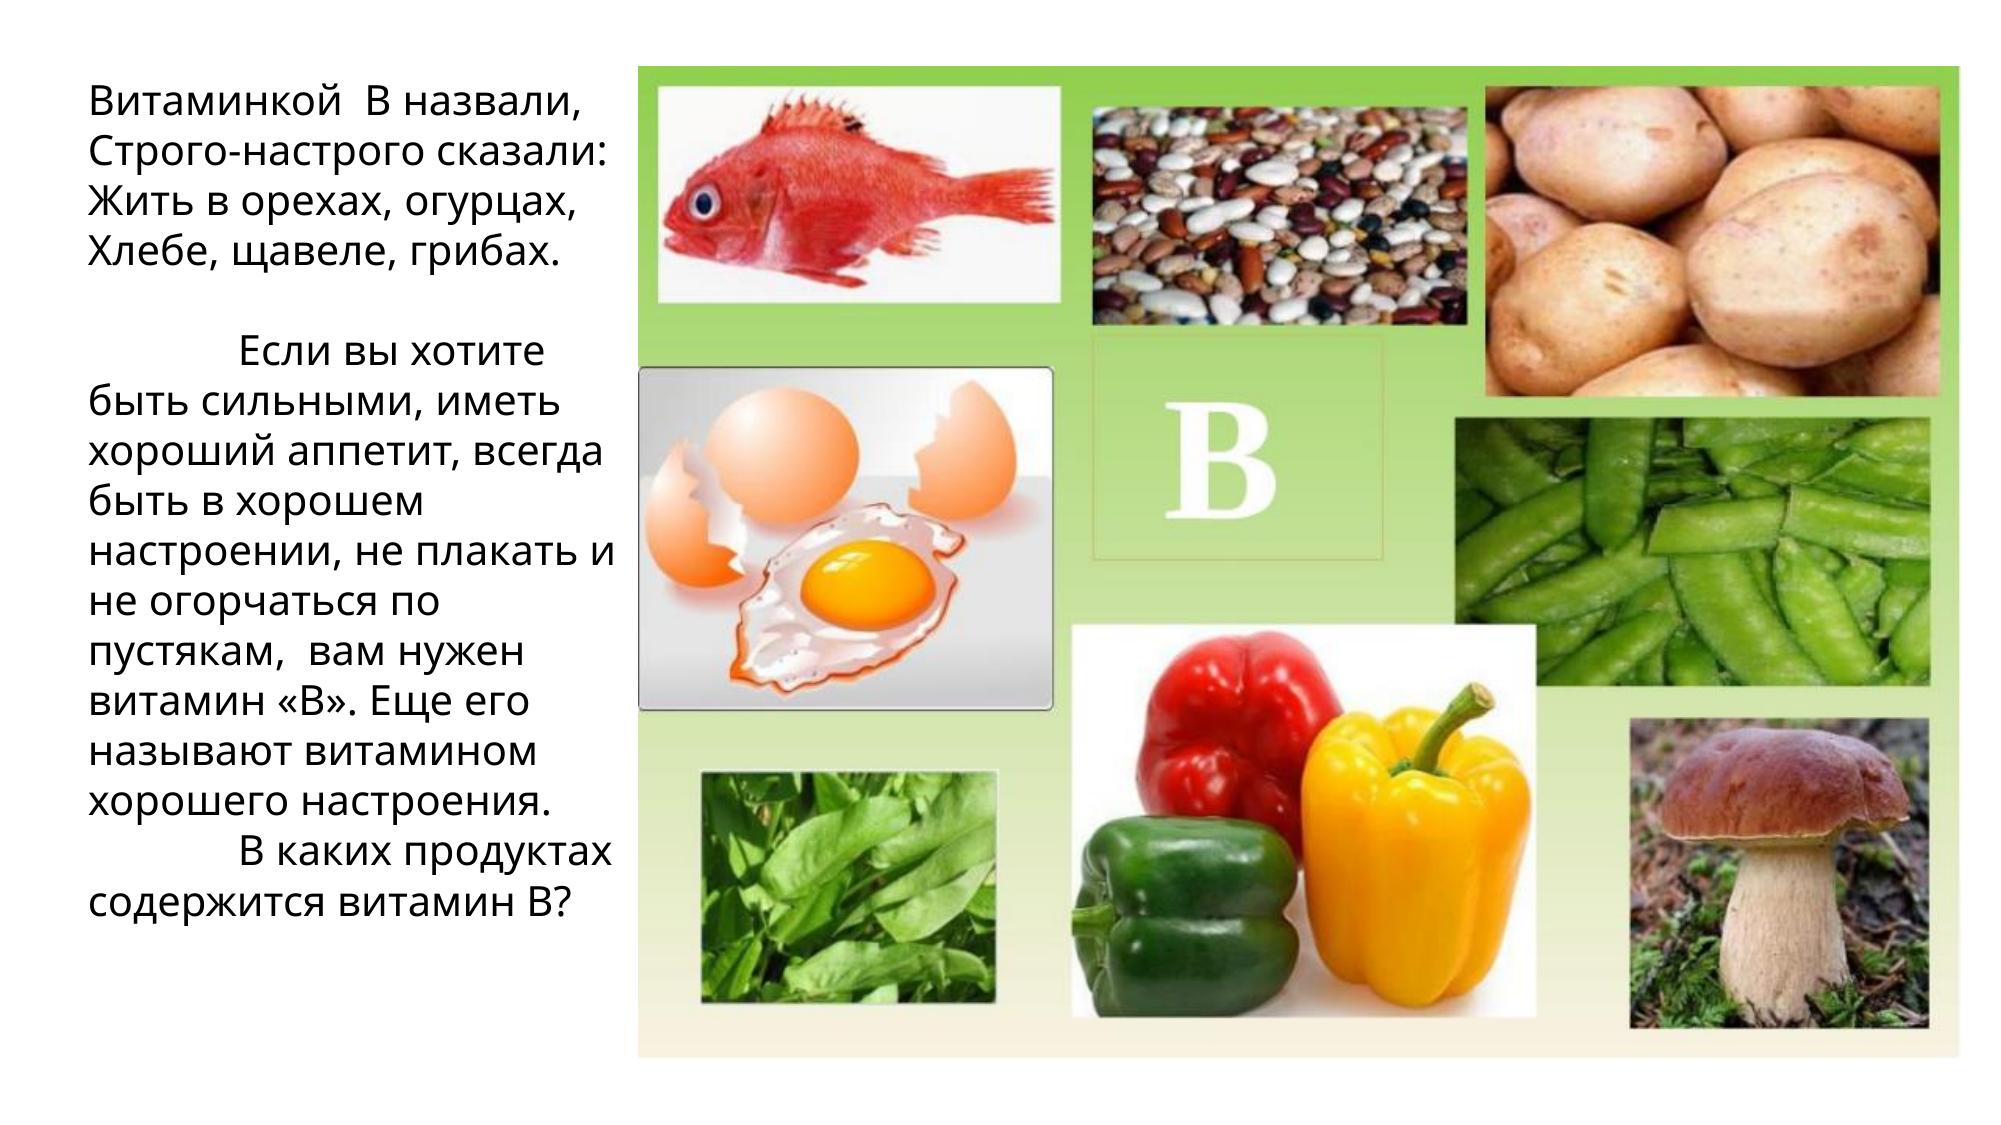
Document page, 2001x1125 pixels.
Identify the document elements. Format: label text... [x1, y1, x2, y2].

text_box Витаминкой В назвали, Строго-настрого сказали: Жить в орехах, огурцах, Хлебе, щавеле, грибах. Если вы хотите быть сильными, иметь хороший аппетит, всегда быть в хорошем настроении, не плакать и не огорчаться по пустякам, вам нужен витамин «В». Еще его называют витамином хорошего настроения. В каких продуктах содержится витамин B? [73, 66, 637, 932]
picture [637, 66, 1961, 1059]
